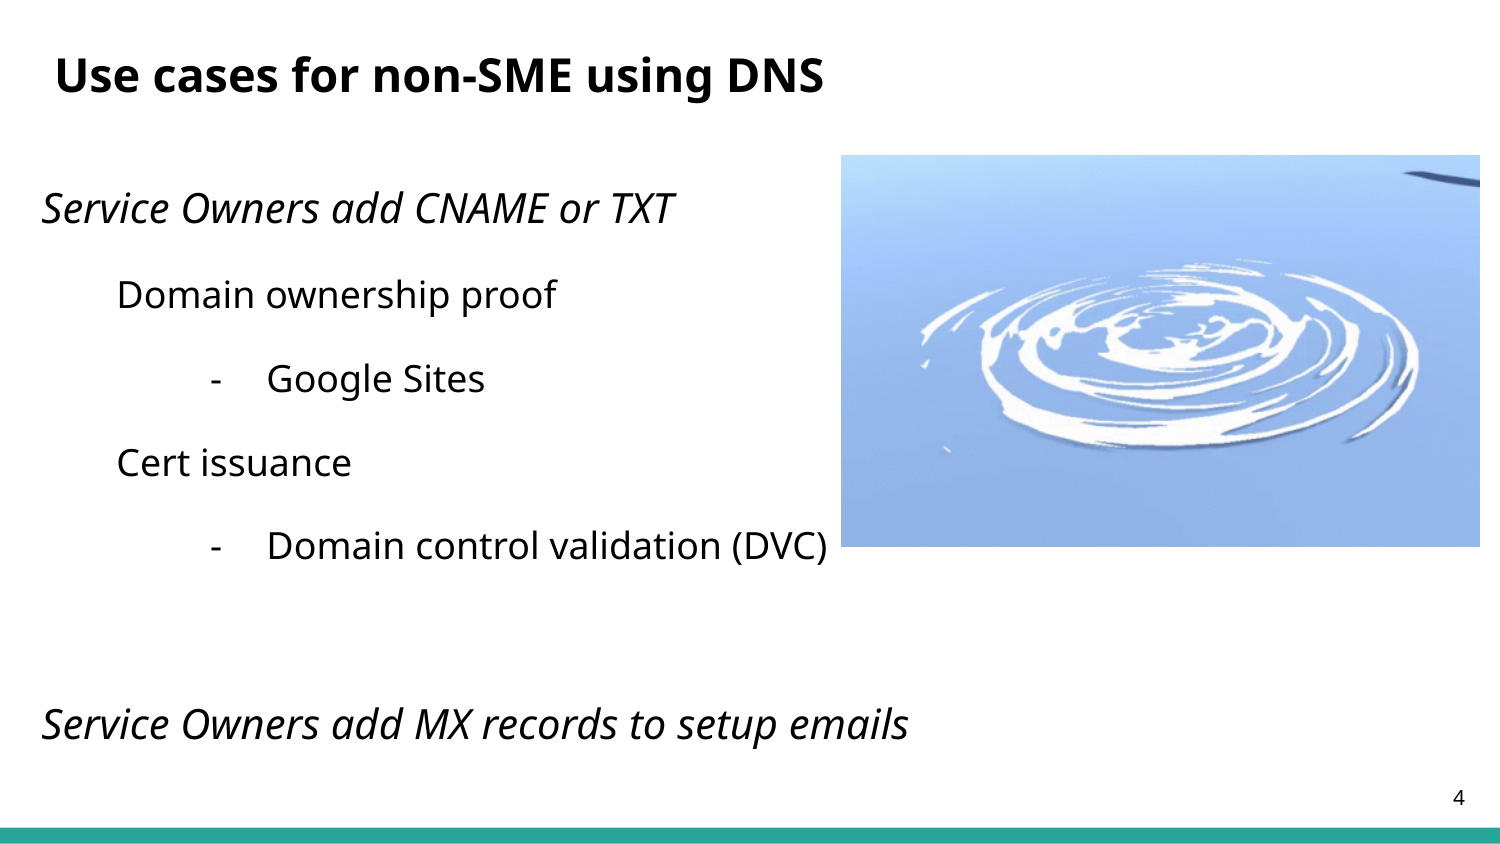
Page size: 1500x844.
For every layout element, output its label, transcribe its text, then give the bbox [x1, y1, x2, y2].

slide_number ‹#› [1389, 764, 1480, 830]
title Use cases for non-SME using DNS [39, 27, 1437, 122]
list Service Owners add CNAME or TXT Domain ownership proof Google Sites Cert issuance Domain control validation (DVC) Service Owners add MX records to setup emails [26, 155, 1008, 817]
picture [840, 155, 1481, 547]
